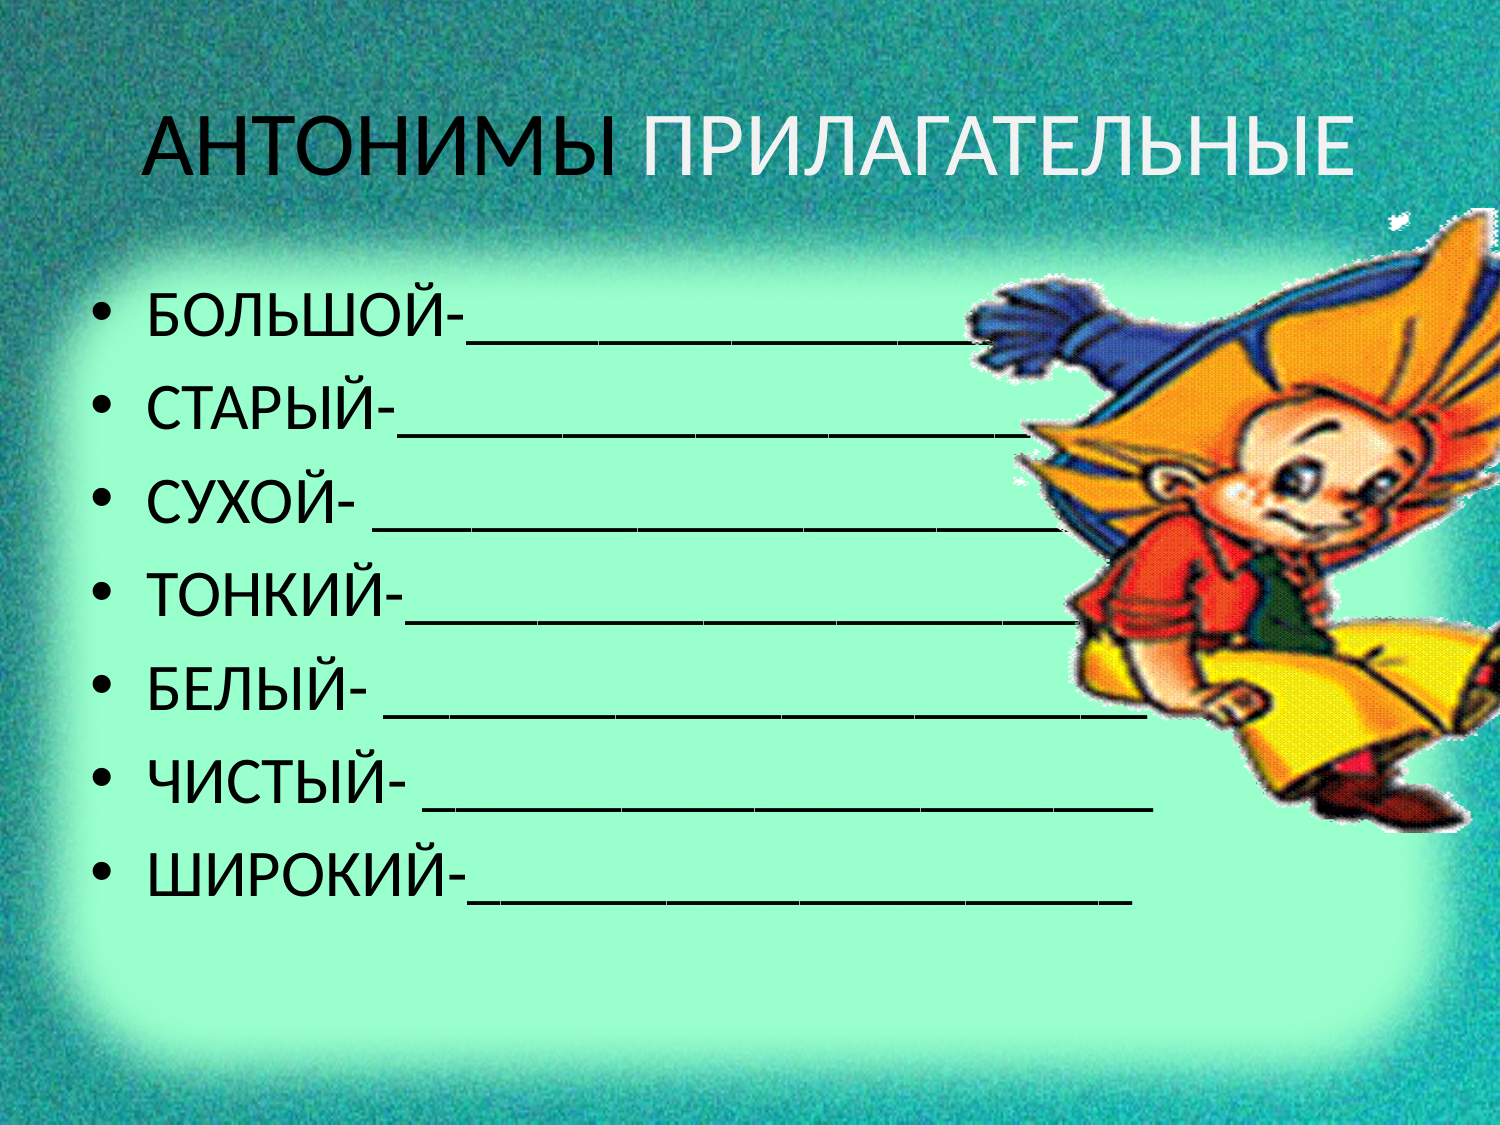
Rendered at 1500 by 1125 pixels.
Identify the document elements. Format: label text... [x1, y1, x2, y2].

list БОЛЬШОЙ-_____________________ СТАРЫЙ-_______________________ СУХОЙ- ________________________ ТОНКИЙ-_______________________ БЕЛЫЙ- _______________________ ЧИСТЫЙ- ______________________ ШИРОКИЙ-____________________ [75, 262, 1425, 1005]
title АНТОНИМЫ ПРИЛАГАТЕЛЬНЫЕ [75, 45, 1425, 233]
picture [0, 0, 1500, 1125]
